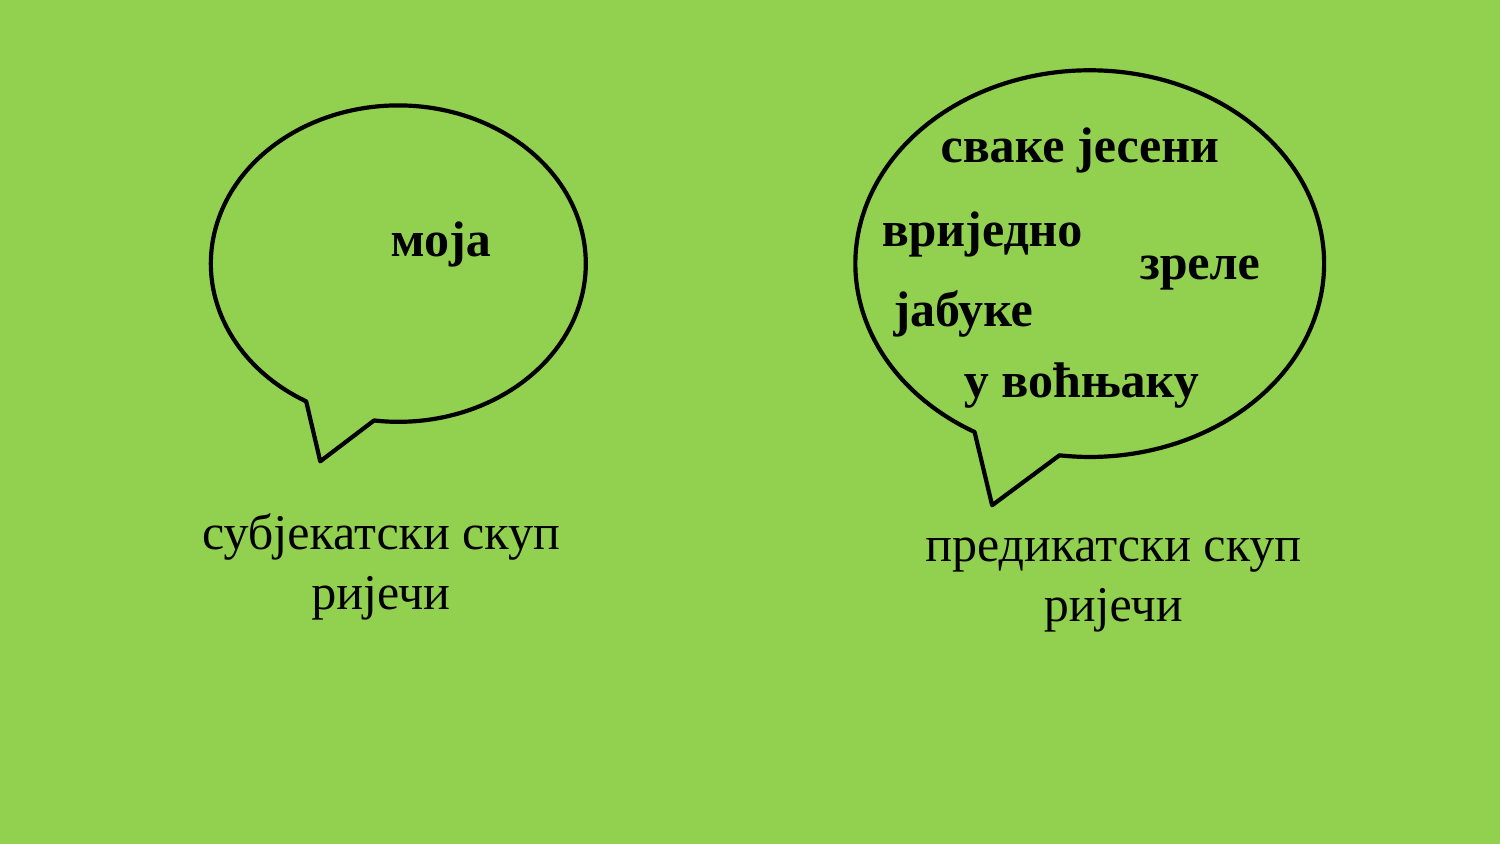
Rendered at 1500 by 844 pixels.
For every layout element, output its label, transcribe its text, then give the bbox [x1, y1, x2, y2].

text_box моја [363, 199, 586, 274]
text_box сваке јесени [925, 105, 1336, 181]
text_box у воћњаку [949, 339, 1407, 415]
text_box субјекатски скуп ријечи [128, 492, 633, 627]
text_box зреле [1125, 222, 1465, 298]
text_box предикатски скуп ријечи [843, 503, 1383, 699]
text_box јабуке [878, 269, 1243, 345]
text_box [853, 181, 1321, 503]
text_box [951, 68, 1228, 105]
text_box [208, 103, 588, 464]
text_box [1243, 298, 1323, 339]
text_box вриједно [867, 128, 1102, 264]
